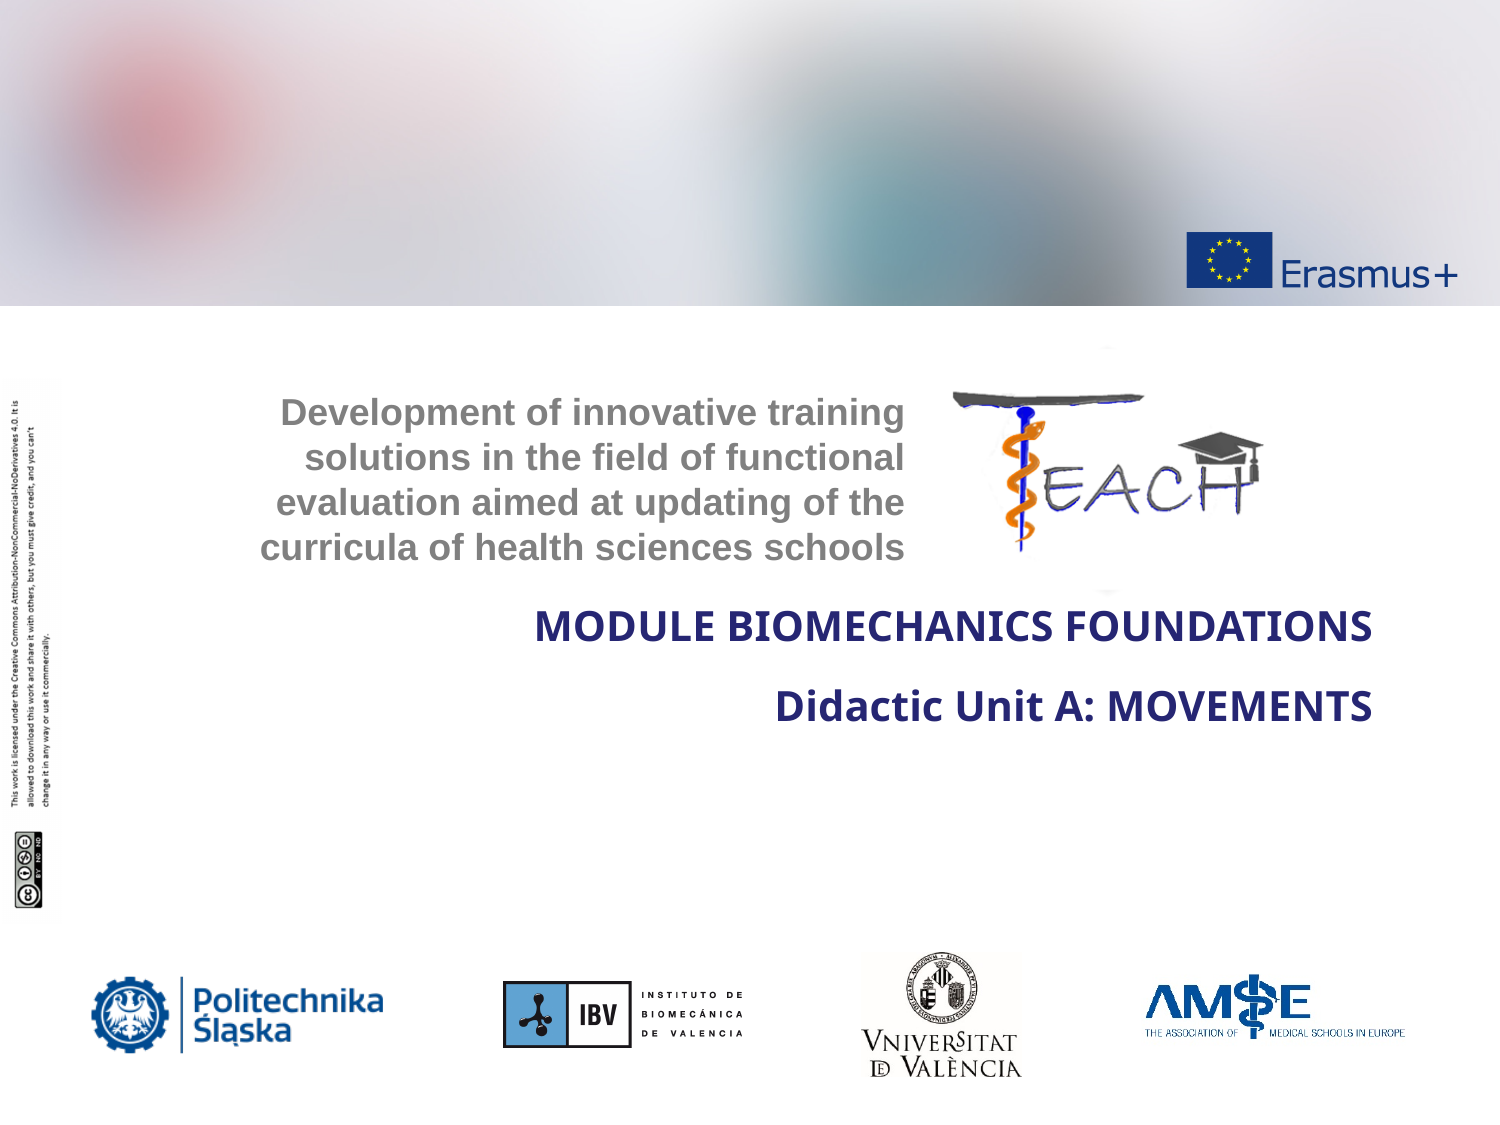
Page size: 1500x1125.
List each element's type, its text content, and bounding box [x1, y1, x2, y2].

picture [0, 0, 1500, 306]
picture [1141, 962, 1412, 1067]
picture [2, 379, 62, 923]
picture [948, 344, 1266, 597]
picture [88, 973, 396, 1056]
picture [503, 981, 742, 1048]
text_box MODULE BIOMECHANICS FOUNDATIONS Didactic Unit A: MOVEMENTS [253, 597, 1388, 835]
picture [861, 952, 1022, 1077]
